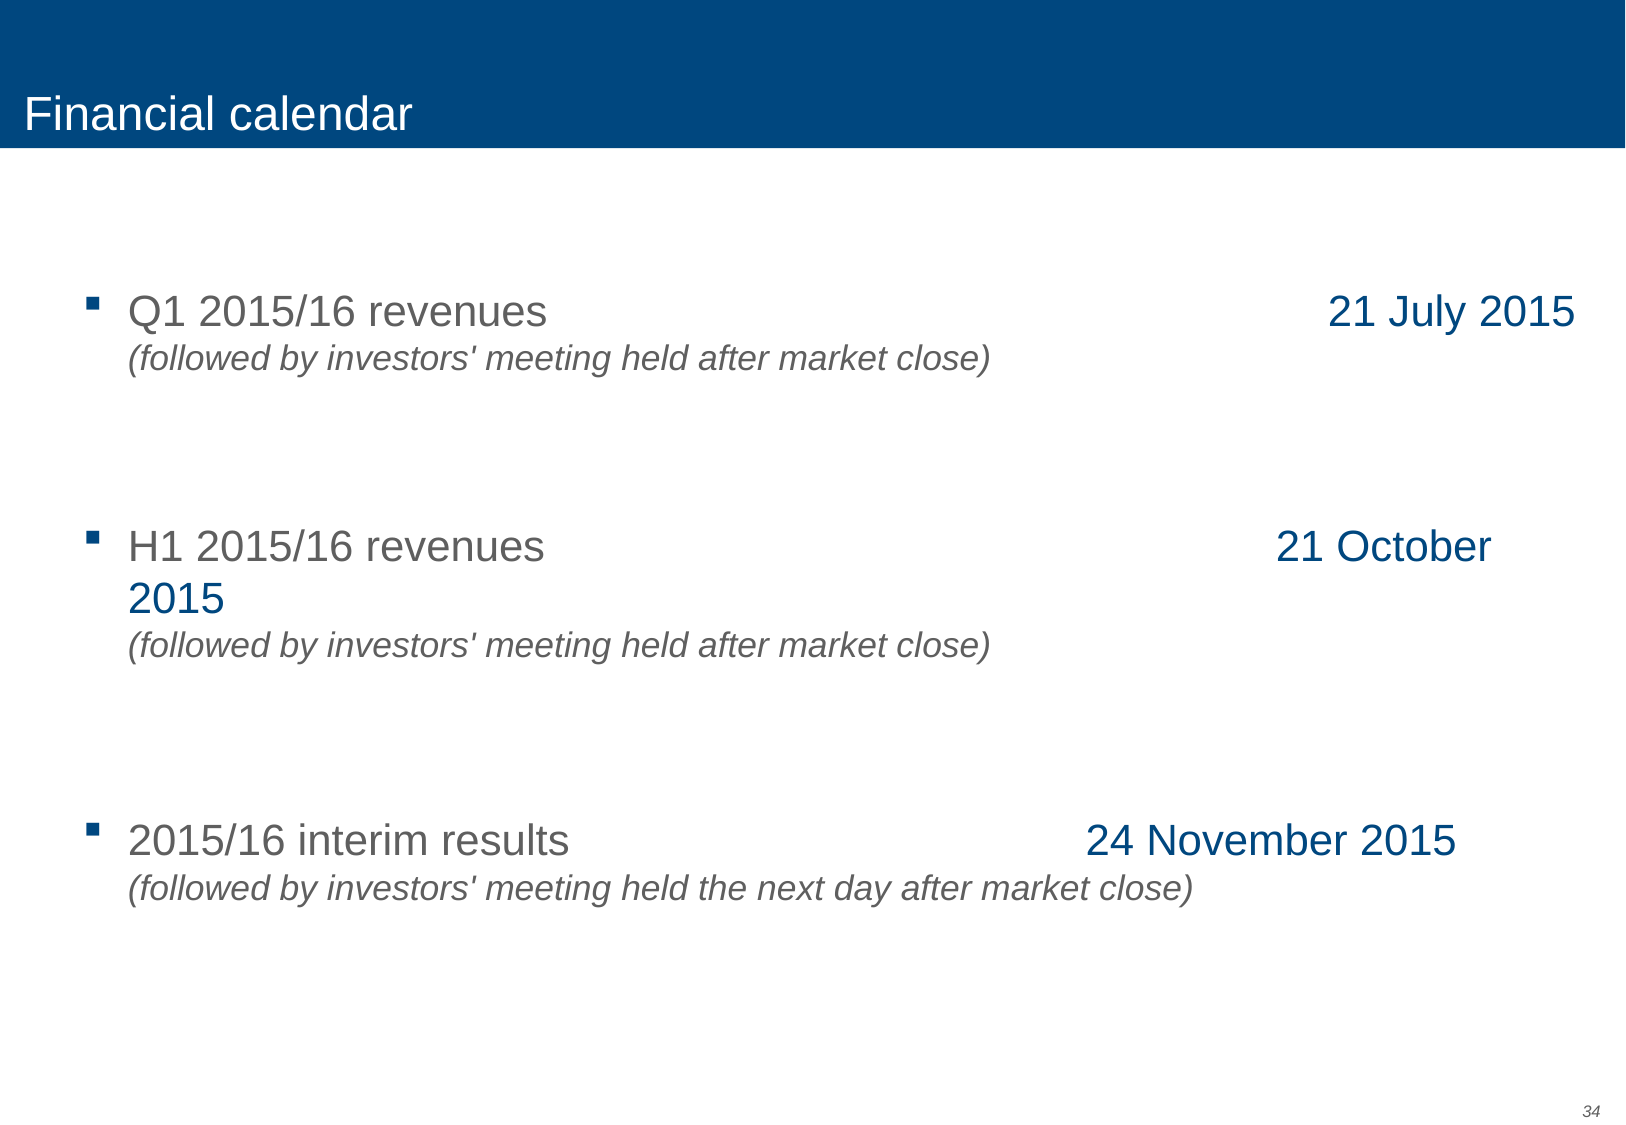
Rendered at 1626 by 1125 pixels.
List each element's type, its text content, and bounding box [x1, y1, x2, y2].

title Financial calendar [0, 0, 1625, 148]
text_box Q1 2015/16 revenues 21 July 2015 (followed by investors' meeting held after market close) H1 2015/16 revenues 21 October 2015 (followed by investors' meeting held after market close) 2015/16 interim results 24 November 2015 (followed by investors' meeting held the next day after market close) [67, 274, 1616, 1018]
